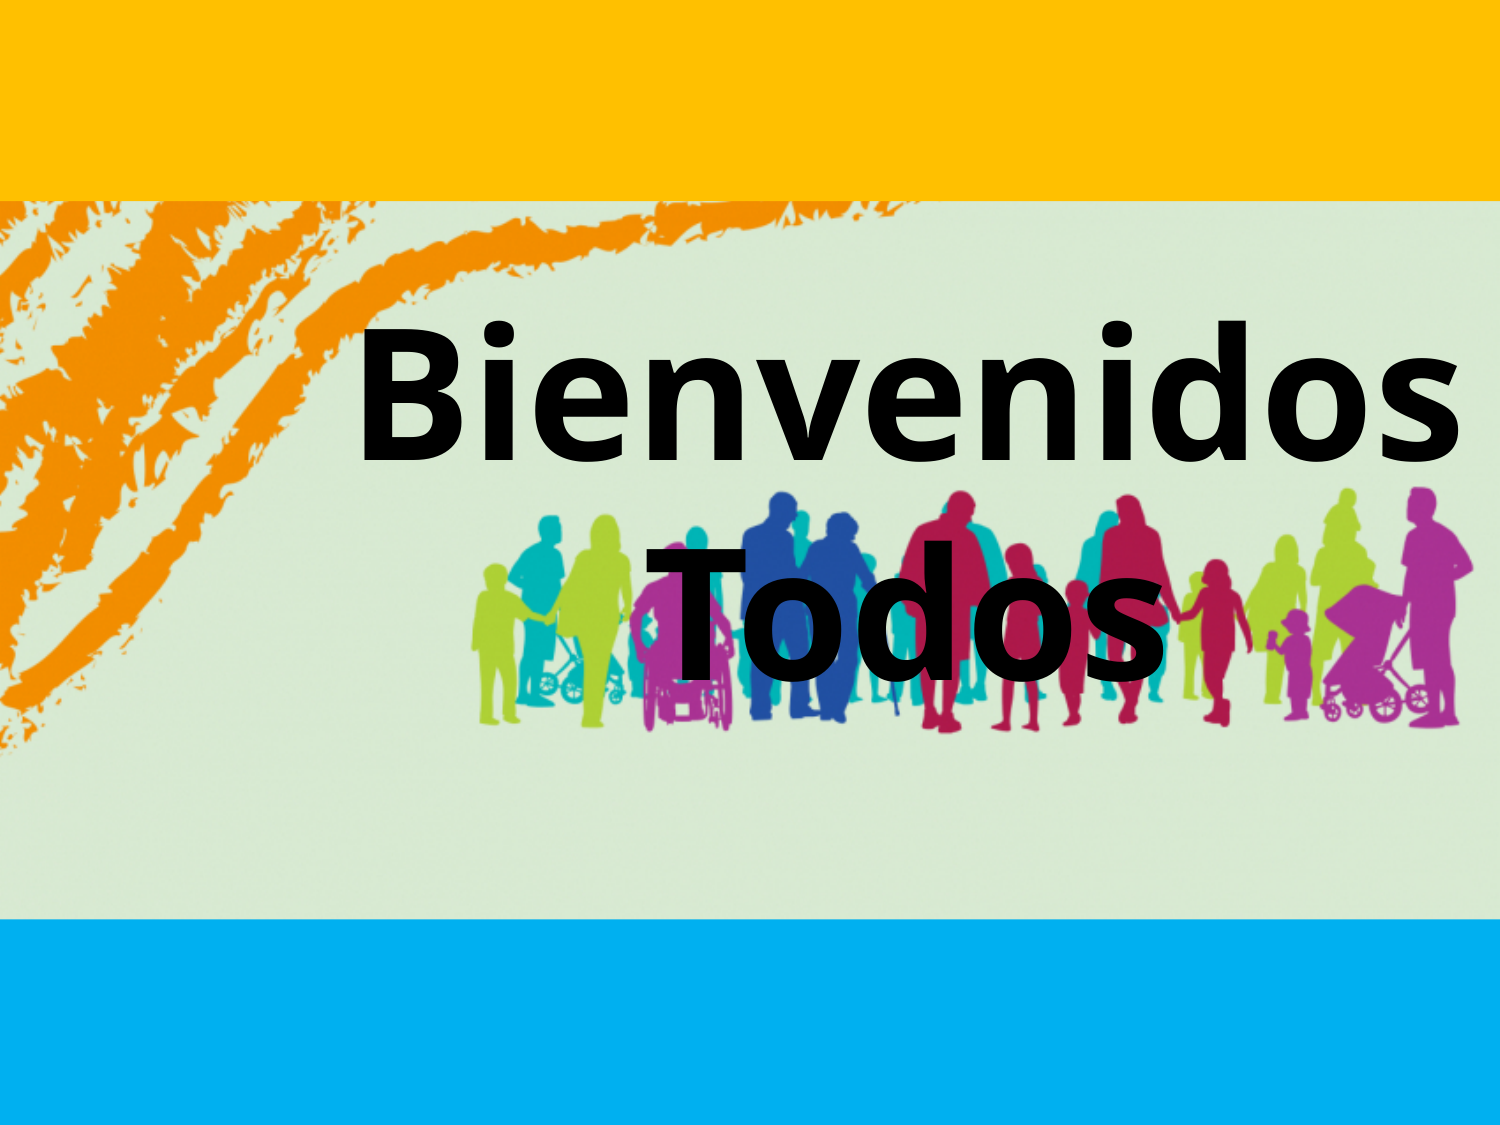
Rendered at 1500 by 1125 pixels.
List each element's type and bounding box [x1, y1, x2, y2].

text_box [0, 920, 1500, 1125]
text_box [0, 0, 1500, 200]
picture [0, 200, 1500, 919]
